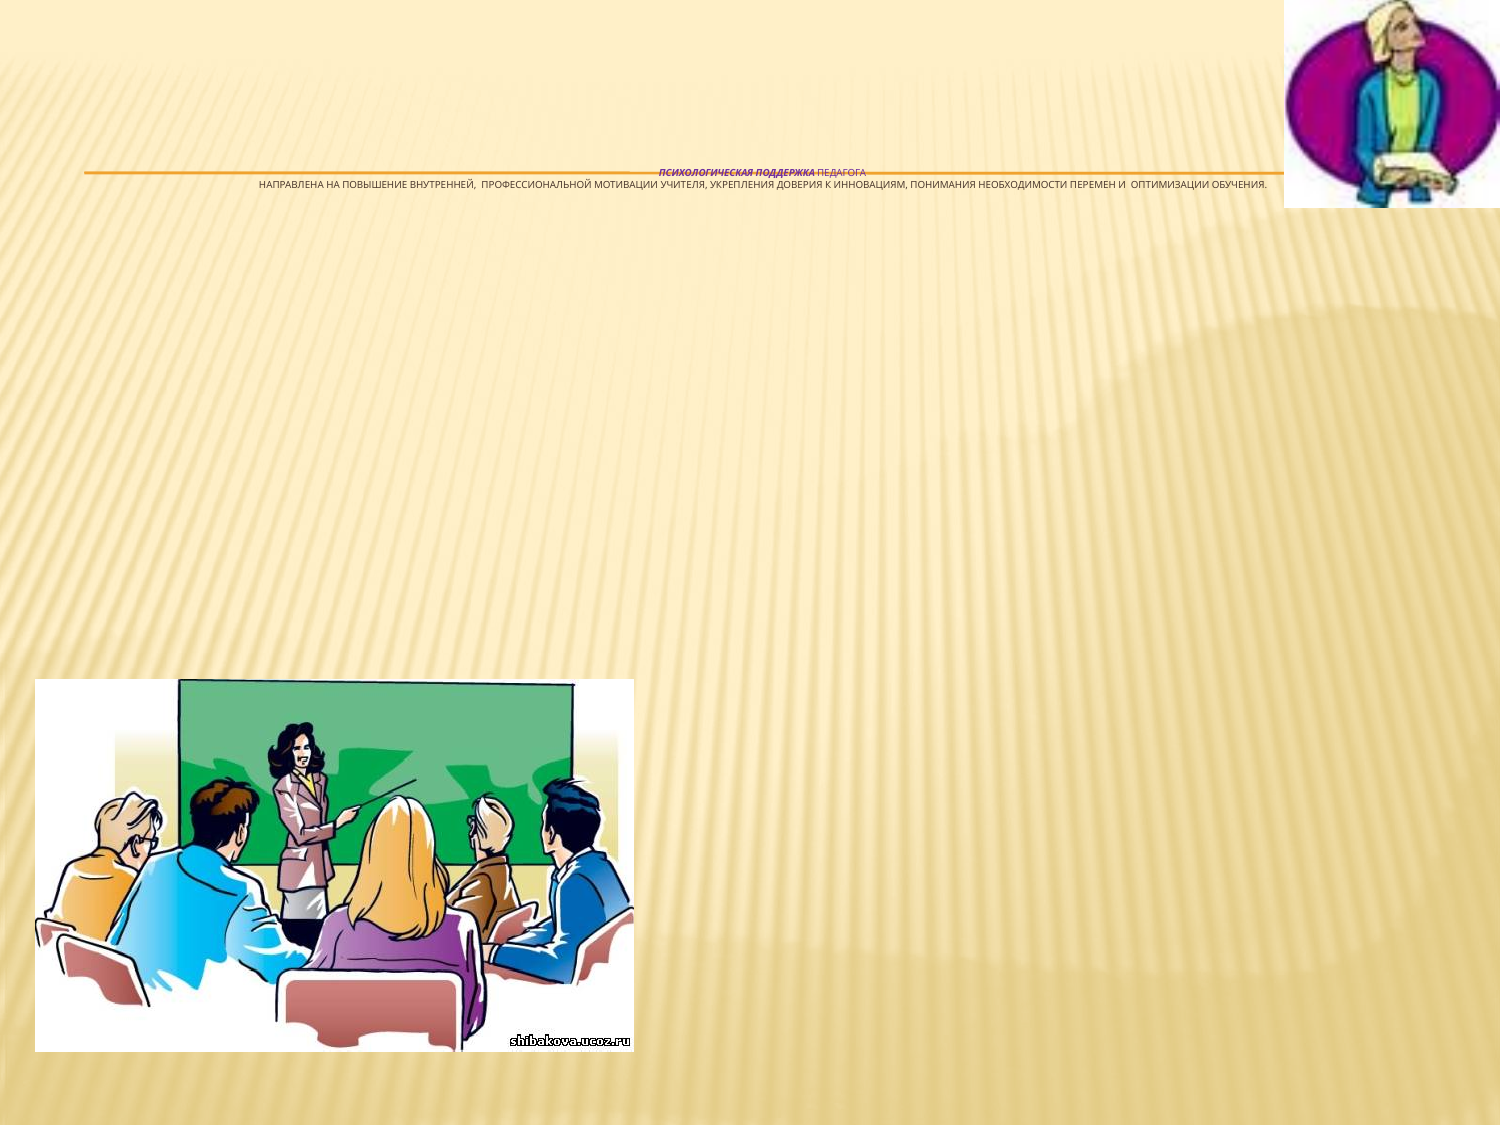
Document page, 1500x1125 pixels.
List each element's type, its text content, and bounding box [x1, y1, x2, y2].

picture [1283, 0, 1500, 208]
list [34, 679, 634, 1053]
title Психологическая поддержка педагога направлена на повышение внутренней, профессиональной мотивации учителя, укрепления доверия к инновациям, понимания необходимости перемен и оптимизации обучения. [50, 75, 1274, 213]
